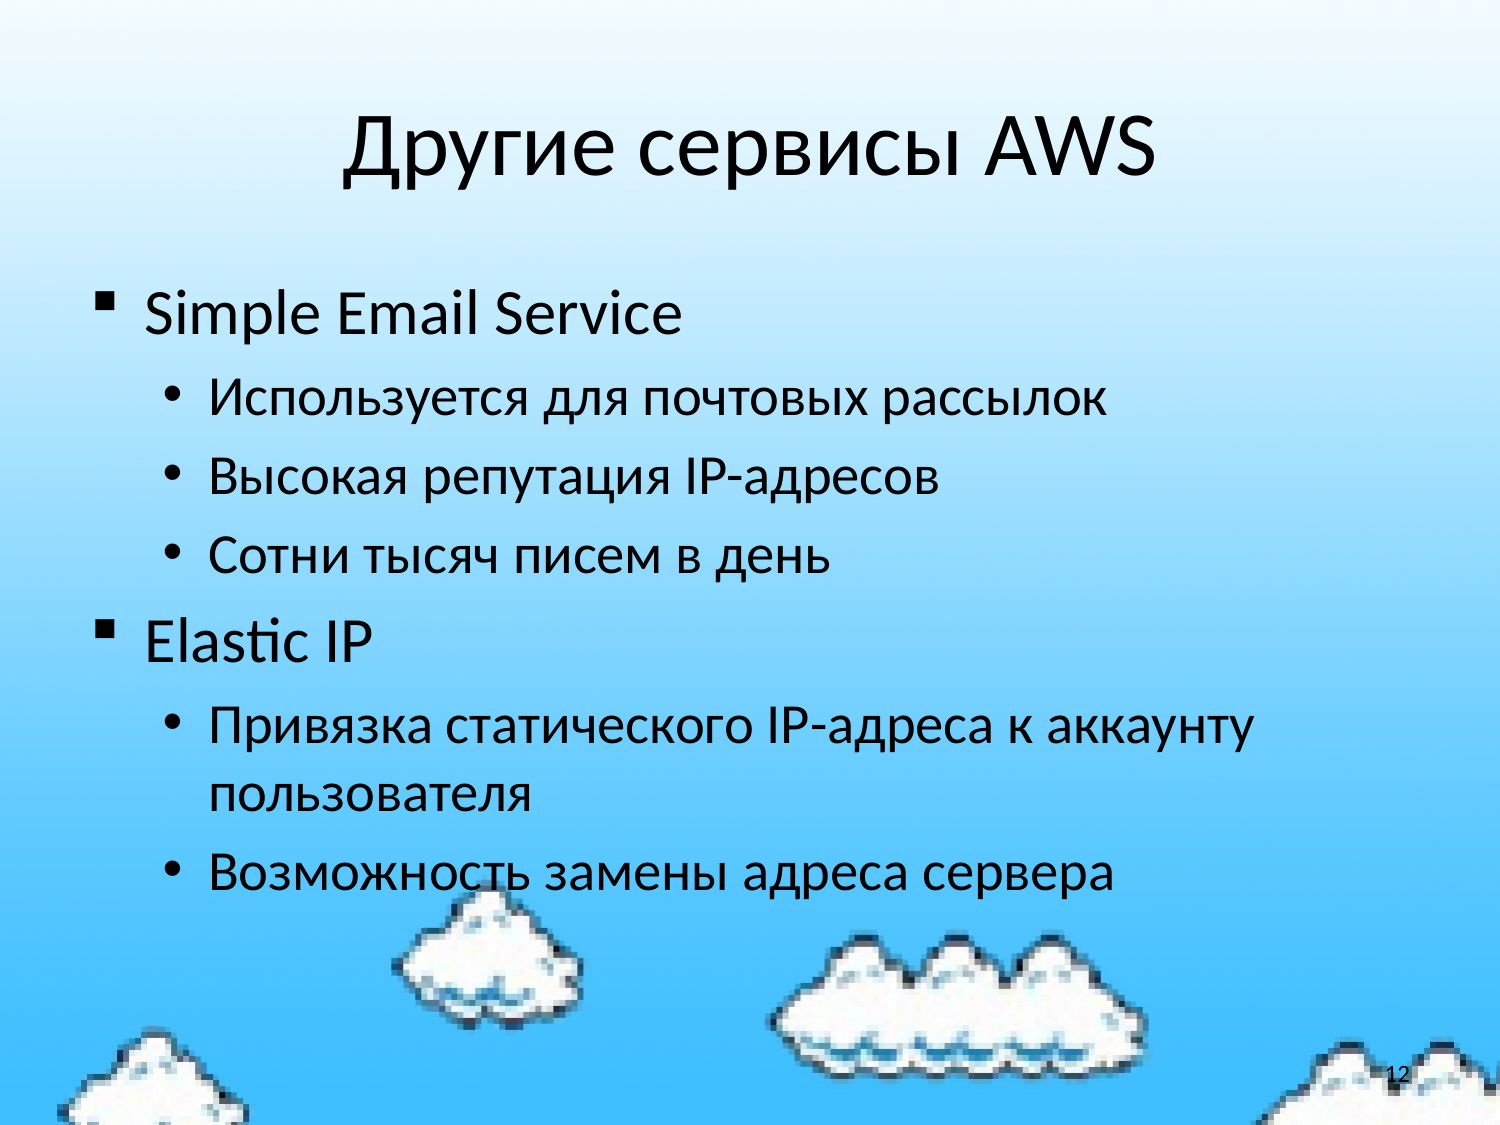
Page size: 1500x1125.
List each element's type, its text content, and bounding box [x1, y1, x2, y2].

slide_number 12 [1074, 1042, 1425, 1103]
picture [0, 0, 1500, 1125]
list Simple Email Service Используется для почтовых рассылок Высокая репутация IP-адресов Сотни тысяч писем в день Elastic IP Привязка статического IP-адреса к аккаунту пользователя Возможность замены адреса сервера [75, 262, 1425, 914]
title Другие сервисы AWS [75, 45, 1425, 233]
